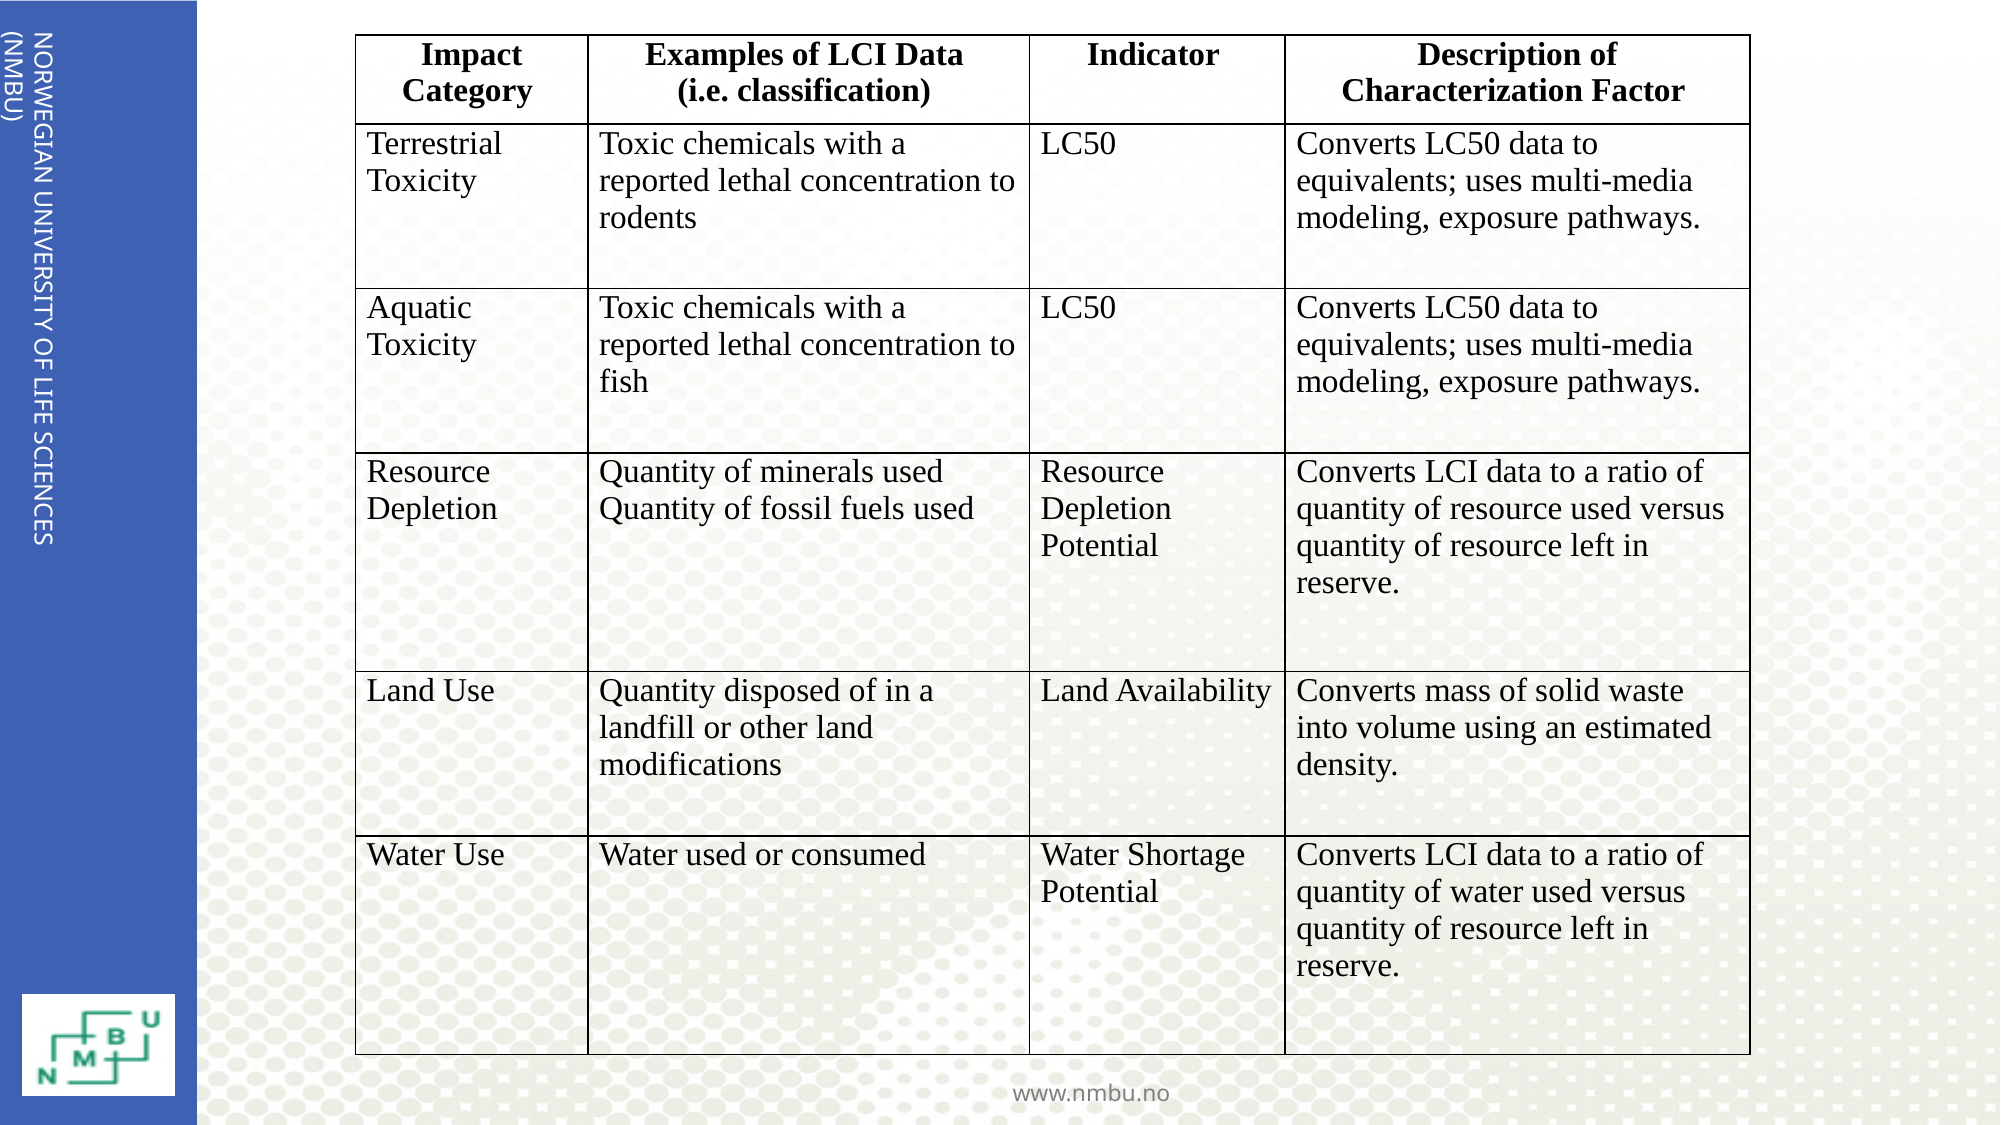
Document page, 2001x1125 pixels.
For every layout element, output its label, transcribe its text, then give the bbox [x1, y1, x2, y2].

table_cell Resource Depletion [356, 454, 587, 671]
table_cell LC50 [1030, 289, 1284, 452]
table_cell Water Shortage Potential [1030, 837, 1284, 1054]
table_cell Land Availability [1030, 672, 1284, 835]
picture [22, 994, 175, 1096]
table_cell LC50 [1030, 125, 1284, 288]
picture [197, 0, 2001, 1125]
table_cell Converts LC50 data to equivalents; uses multi-media modeling, exposure pathways. [1286, 289, 1749, 452]
table_header Description of Characterization Factor [1286, 36, 1749, 123]
table_cell Terrestrial Toxicity [356, 125, 587, 288]
table_cell Converts LCI data to a ratio of quantity of water used versus quantity of resource left in reserve. [1286, 837, 1749, 1054]
table_header Impact Category [356, 36, 587, 123]
table_cell Quantity of minerals used Quantity of fossil fuels used [589, 454, 1029, 671]
table_cell Water used or consumed [589, 837, 1029, 1054]
table_cell Toxic chemicals with a reported lethal concentration to rodents [589, 125, 1029, 288]
table_cell Aquatic Toxicity [356, 289, 587, 452]
table_cell Land Use [356, 672, 587, 835]
table_cell Converts mass of solid waste into volume using an estimated density. [1286, 672, 1749, 835]
table_header Examples of LCI Data (i.e. classification) [589, 36, 1029, 123]
table_cell Water Use [356, 837, 587, 1054]
table_cell Resource Depletion Potential [1030, 454, 1284, 671]
table_cell Converts LC50 data to equivalents; uses multi-media modeling, exposure pathways. [1286, 125, 1749, 288]
table_cell Converts LCI data to a ratio of quantity of resource used versus quantity of resource left in reserve. [1286, 454, 1749, 671]
table_cell Quantity disposed of in a landfill or other land modifications [589, 672, 1029, 835]
table_header Indicator [1030, 36, 1284, 123]
table_cell Toxic chemicals with a reported lethal concentration to fish [589, 289, 1029, 452]
